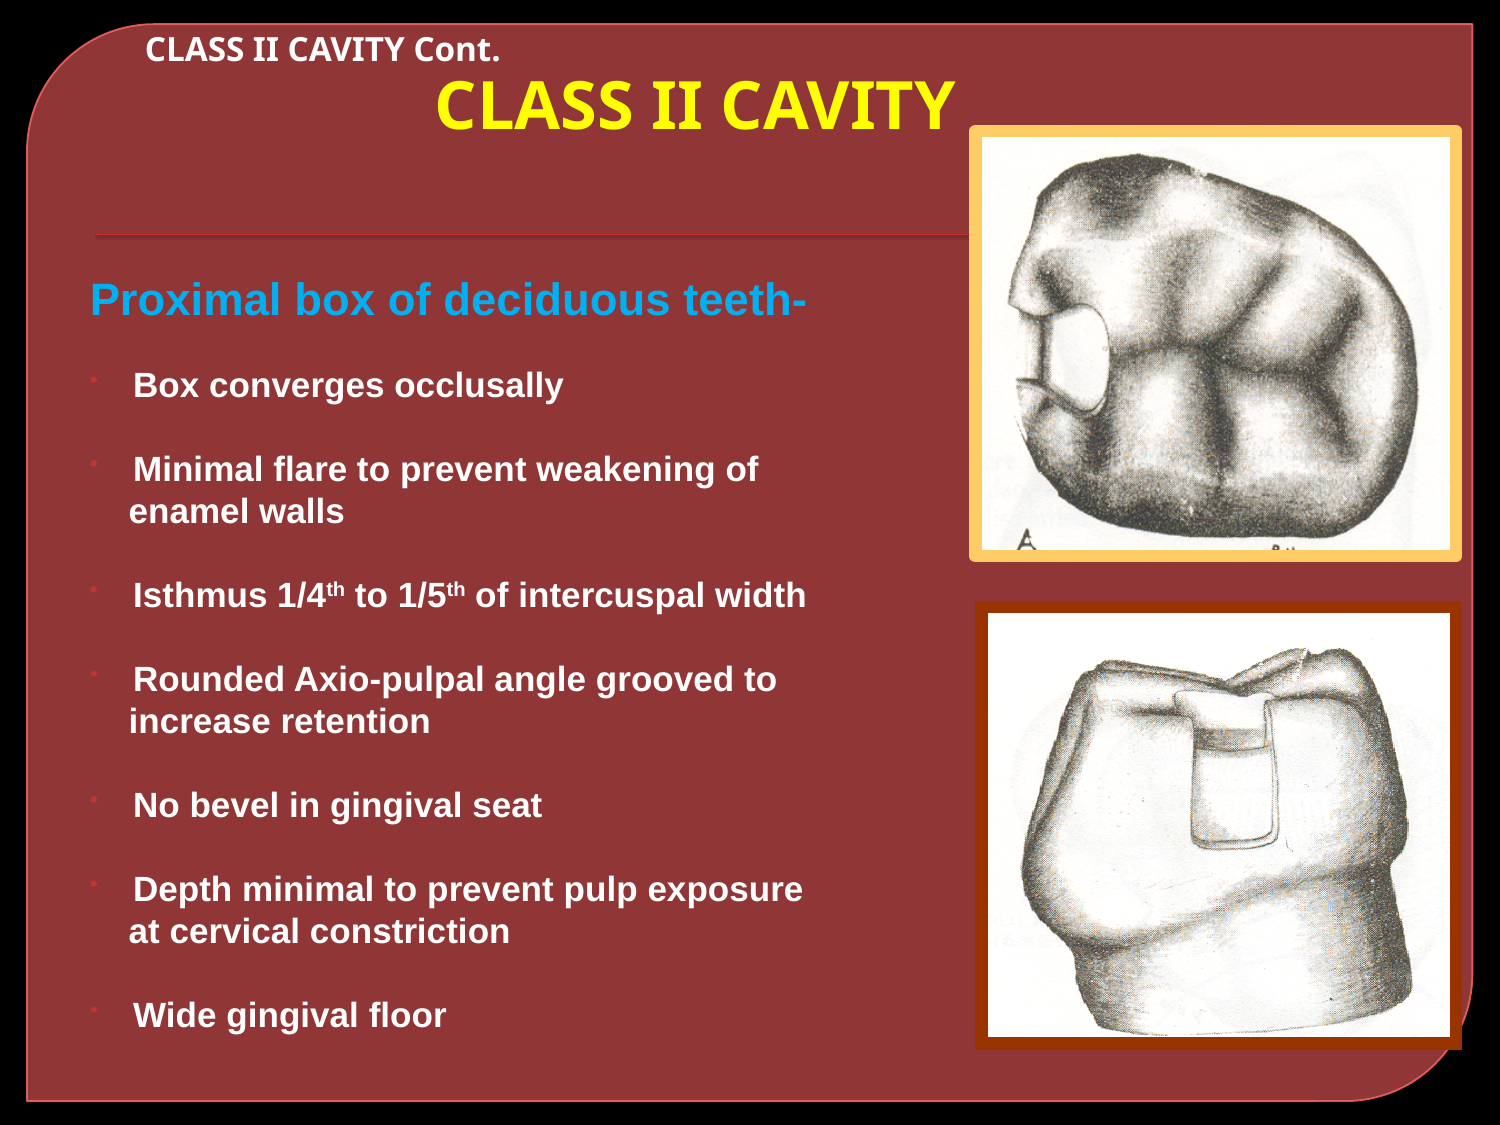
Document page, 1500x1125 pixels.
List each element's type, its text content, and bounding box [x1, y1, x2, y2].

list Proximal box of deciduous teeth- Box converges occlusally Minimal flare to prevent weakening of enamel walls Isthmus 1/4th to 1/5th of intercuspal width Rounded Axio-pulpal angle grooved to increase retention No bevel in gingival seat Depth minimal to prevent pulp exposure at cervical constriction Wide gingival floor [75, 262, 1425, 1050]
text_box CLASS II CAVITY [62, 50, 1338, 150]
picture [981, 137, 1451, 551]
picture [987, 612, 1451, 1038]
title CLASS II CAVITY Cont. [112, 12, 538, 50]
